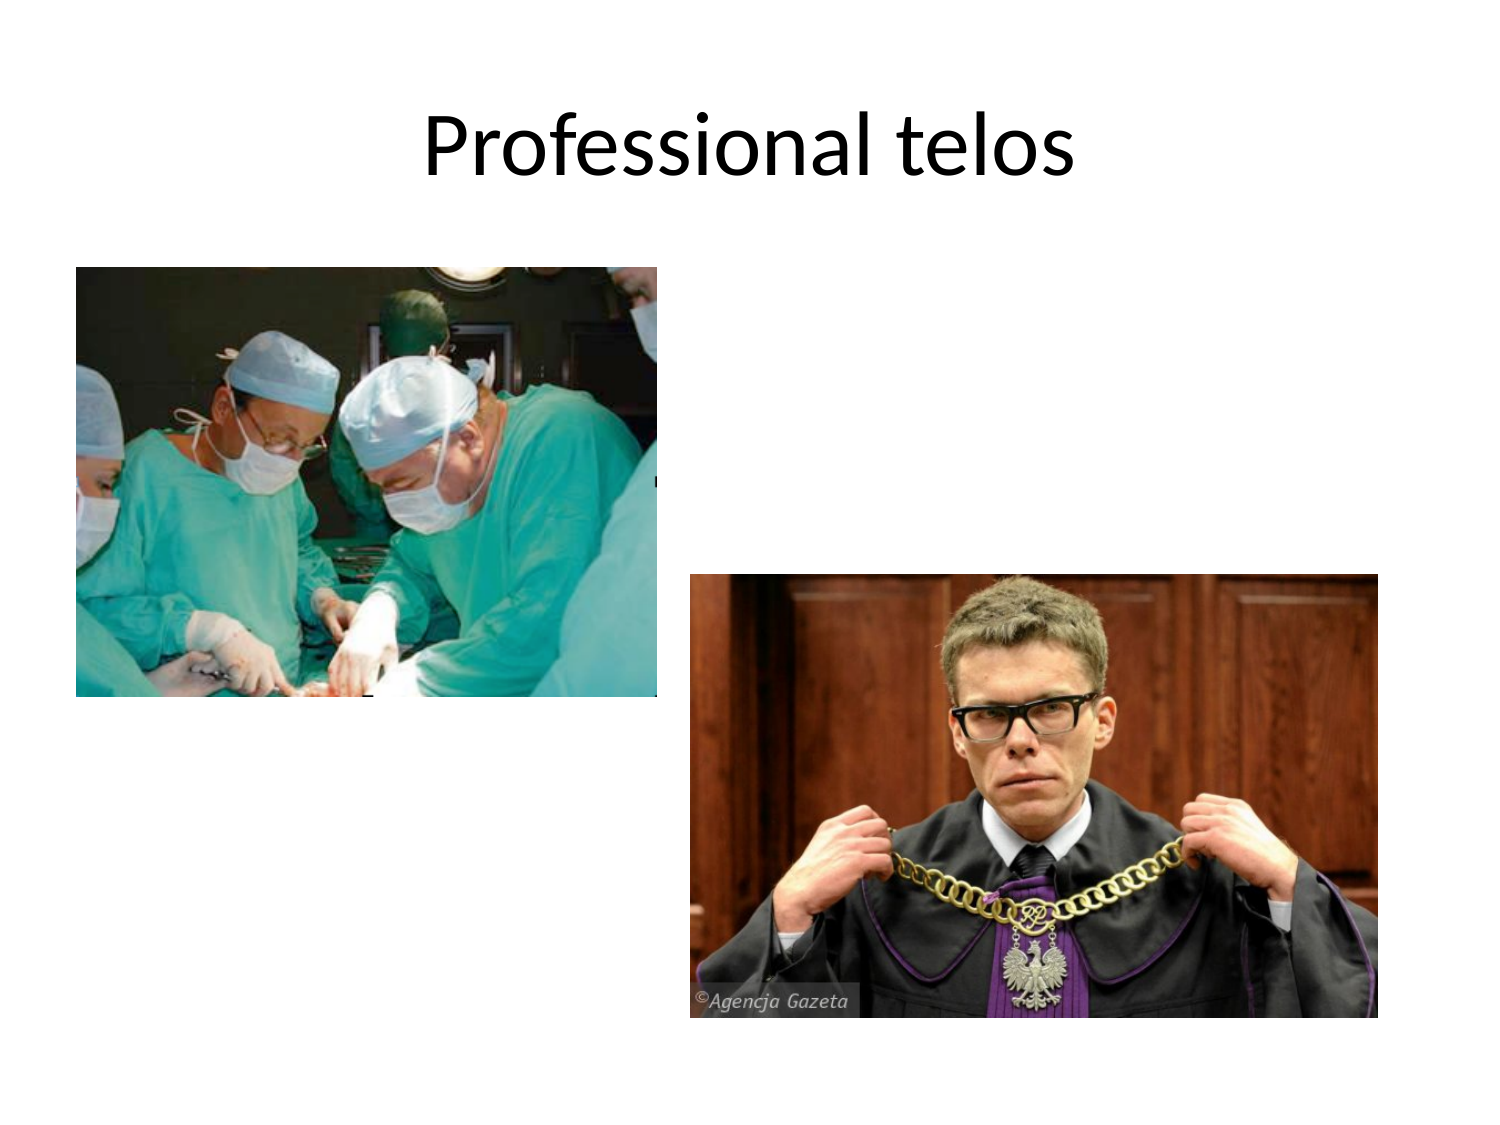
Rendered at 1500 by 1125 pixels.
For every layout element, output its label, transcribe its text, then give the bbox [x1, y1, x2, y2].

picture [690, 573, 1379, 1018]
picture [76, 266, 657, 697]
title Professional telos [75, 45, 1425, 233]
